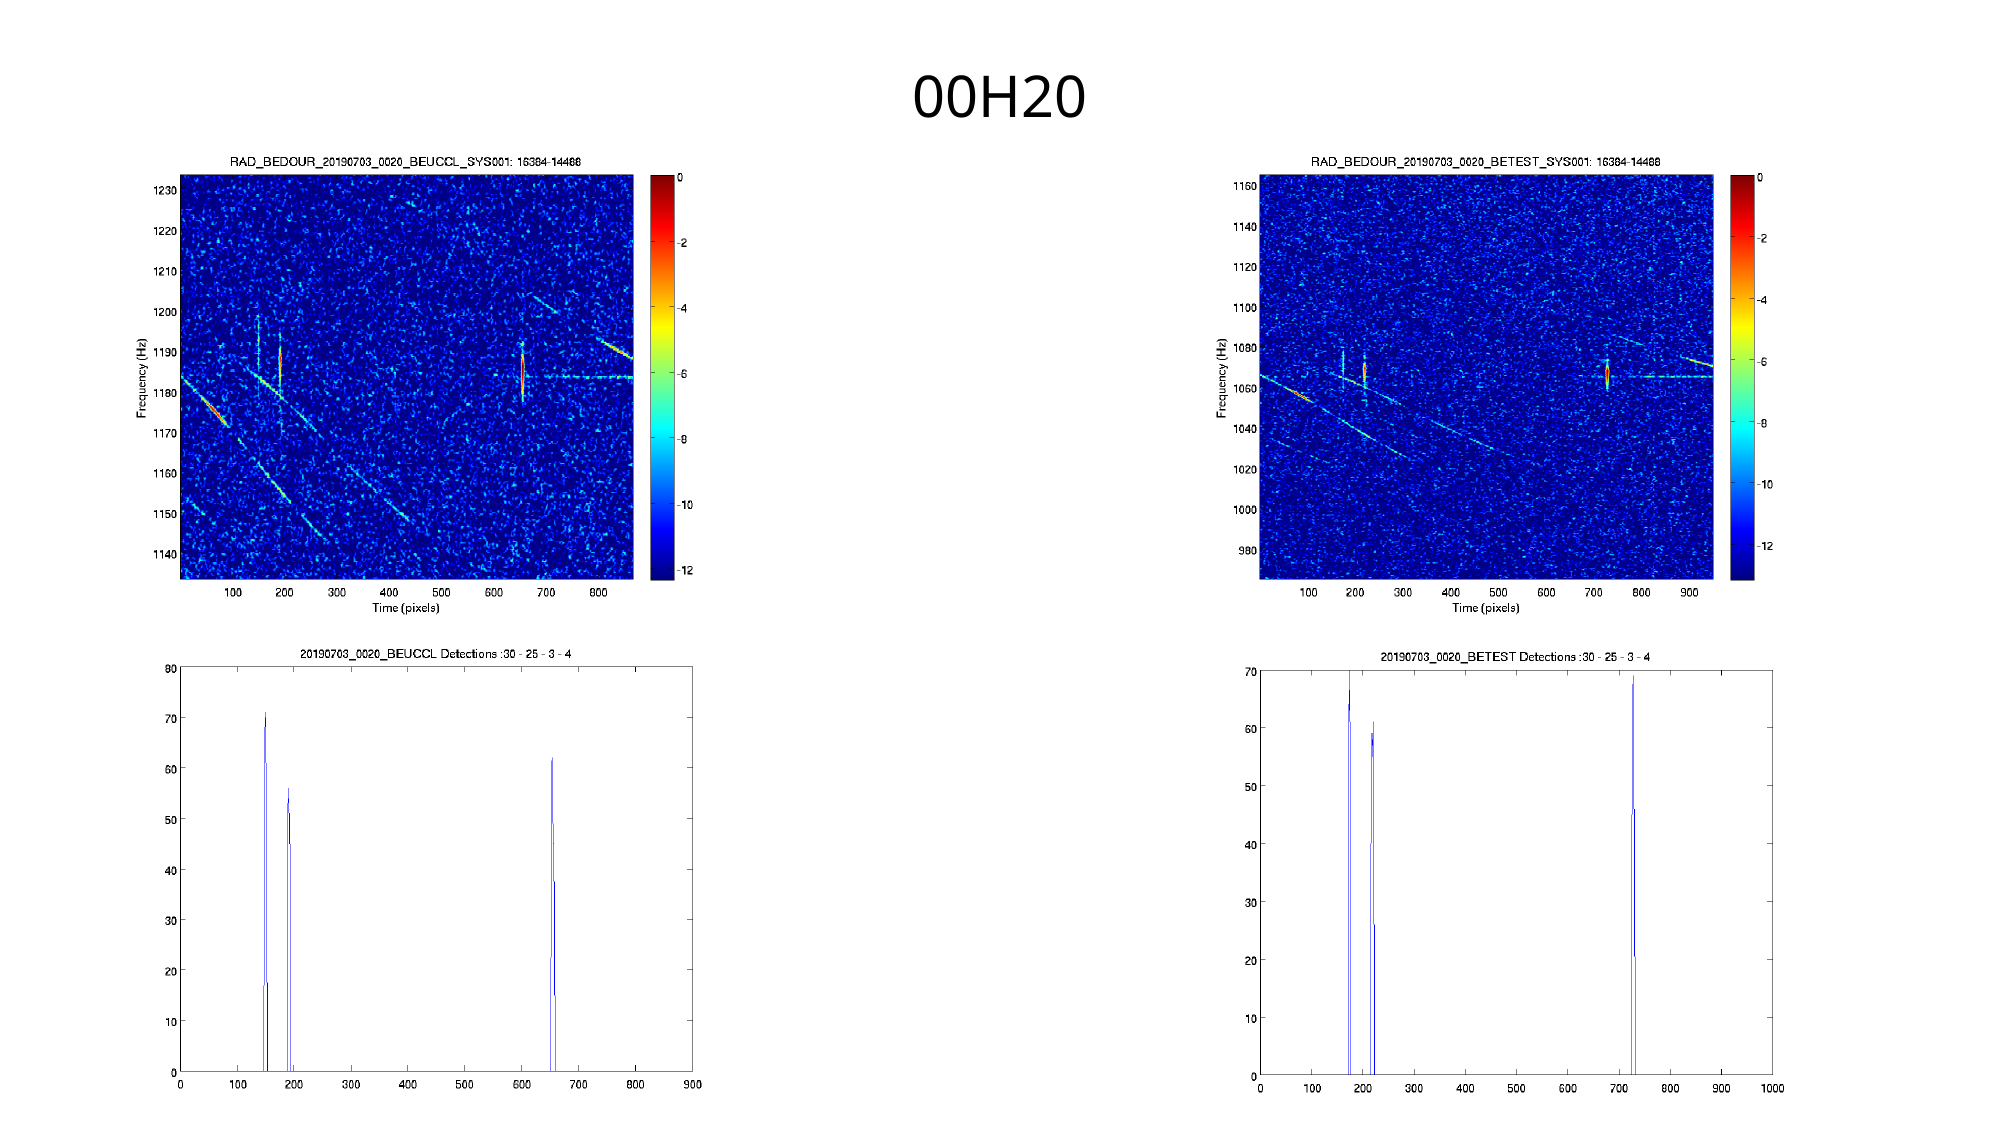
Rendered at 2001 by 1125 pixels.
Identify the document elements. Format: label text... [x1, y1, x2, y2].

title 00H20 [137, 59, 1863, 138]
picture [94, 137, 755, 1125]
picture [1174, 137, 1835, 1125]
